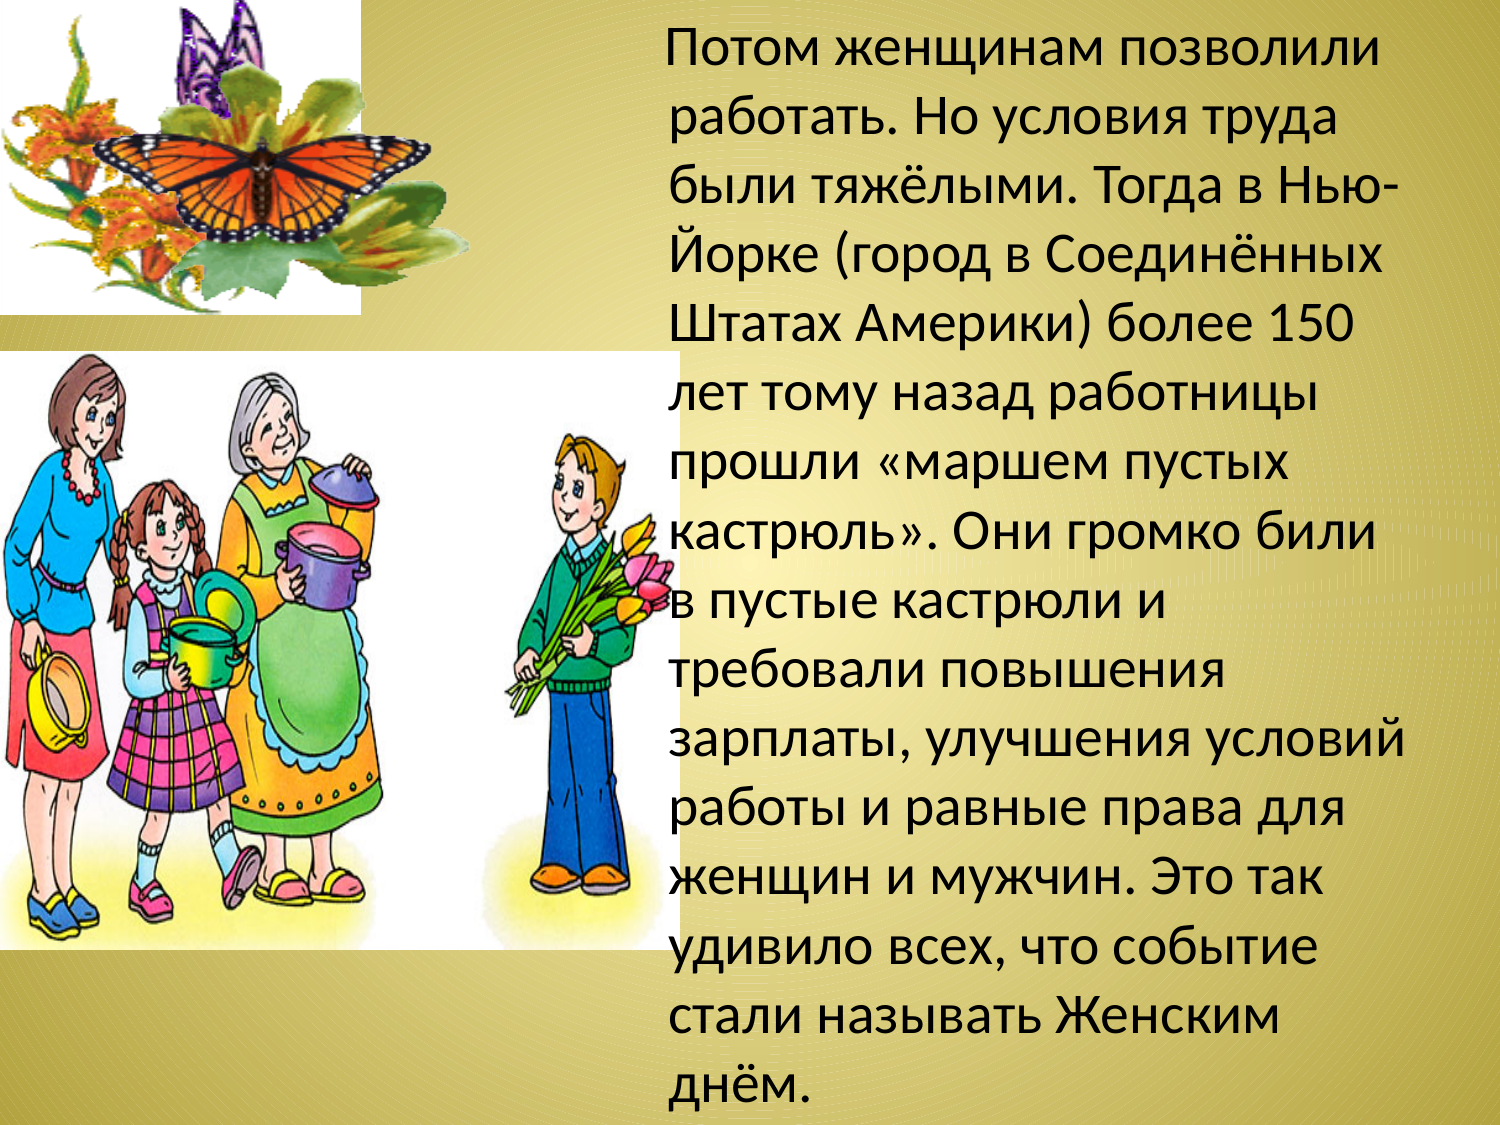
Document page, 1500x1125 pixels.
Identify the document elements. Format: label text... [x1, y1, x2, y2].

list Потом женщинам позволили работать. Но условия труда были тяжёлыми. Тогда в Нью-Йорке (город в Соединённых Штатах Америки) более 150 лет тому назад работницы прошли «маршем пустых кастрюль». Они громко били в пустые кастрюли и требовали повышения зарплаты, улучшения условий работы и равные права для женщин и мужчин. Это так удивило всех, что событие стали называть Женским днём. [597, 0, 1425, 1125]
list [0, 351, 680, 950]
picture [0, 0, 493, 316]
